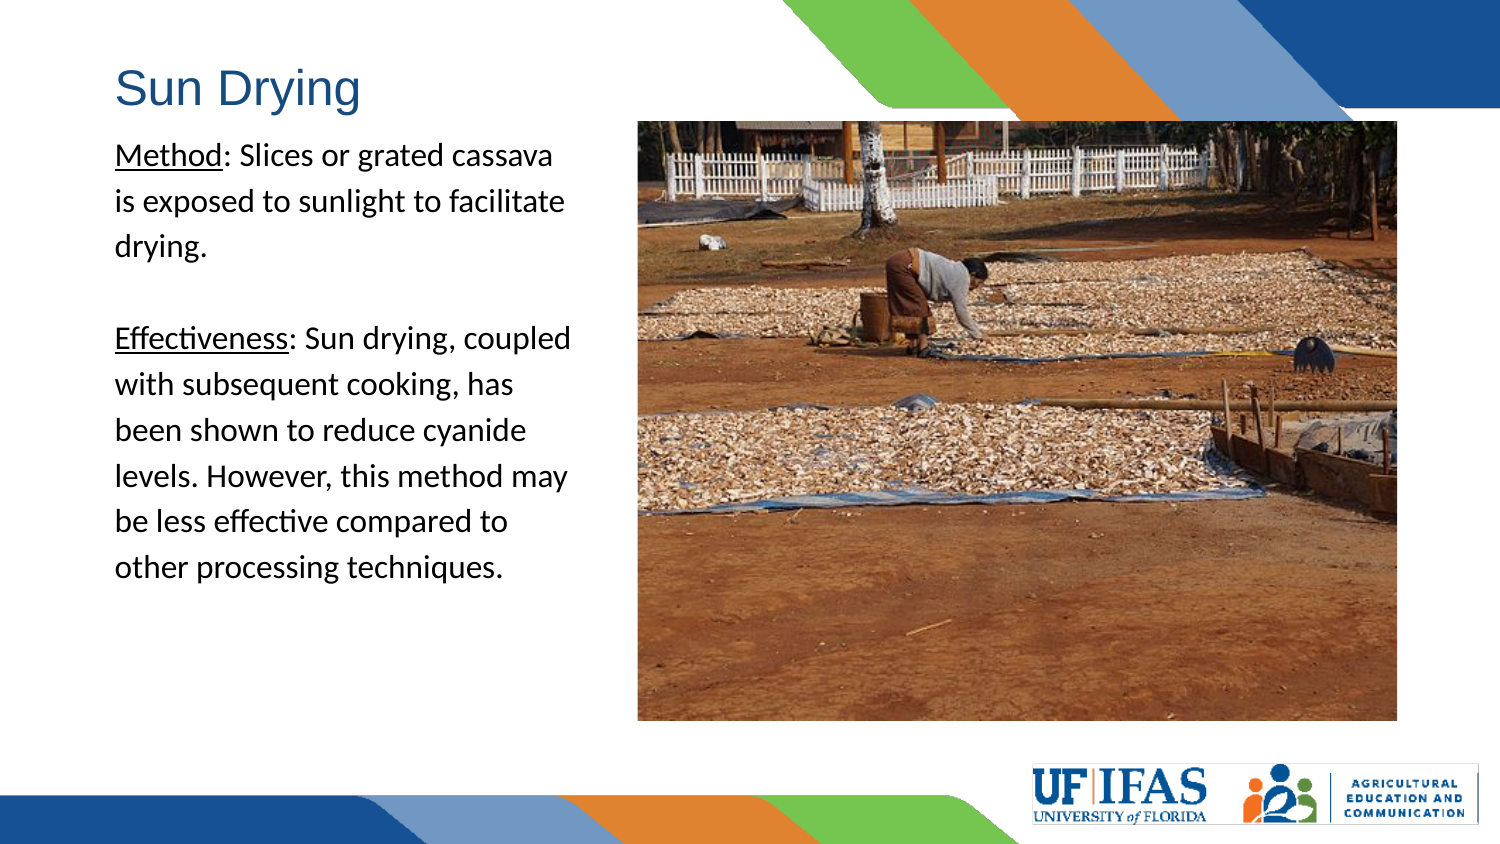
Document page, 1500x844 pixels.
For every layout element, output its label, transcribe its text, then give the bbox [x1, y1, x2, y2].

title Sun Drying [103, 56, 588, 121]
list Method: Slices or grated cassava is exposed to sunlight to facilitate drying. Effectiveness: Sun drying, coupled with subsequent cooking, has been shown to reduce cyanide levels. However, this method may be less effective compared to other processing techniques. [103, 121, 588, 723]
picture [0, 0, 1500, 844]
